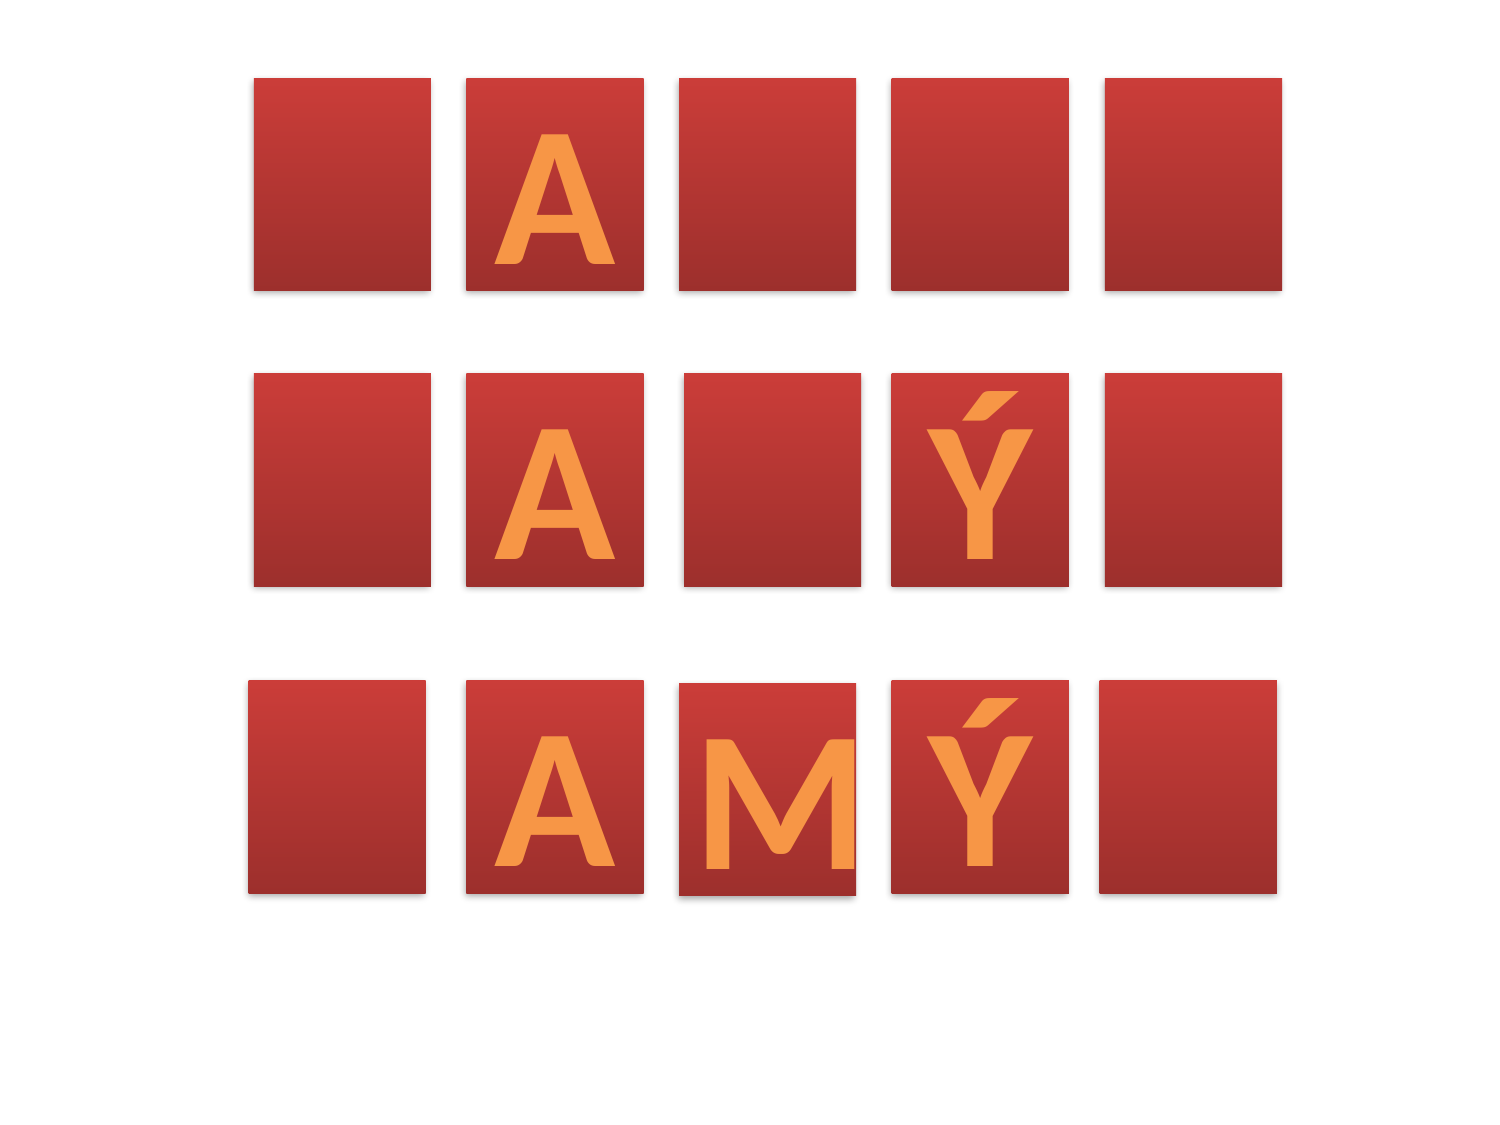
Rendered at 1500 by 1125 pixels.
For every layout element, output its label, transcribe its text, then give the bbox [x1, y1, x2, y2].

text_box [891, 78, 1069, 291]
text_box Ý [891, 373, 1069, 587]
text_box A [466, 680, 644, 894]
text_box A [466, 373, 644, 587]
text_box [1104, 78, 1283, 291]
text_box [248, 680, 426, 894]
text_box [1099, 680, 1277, 894]
text_box Ý [891, 680, 1069, 894]
text_box [1104, 373, 1283, 587]
text_box [684, 373, 862, 587]
text_box [253, 78, 431, 291]
text_box [253, 373, 431, 587]
text_box M [679, 683, 857, 896]
text_box [679, 78, 857, 291]
text_box A [466, 78, 644, 291]
